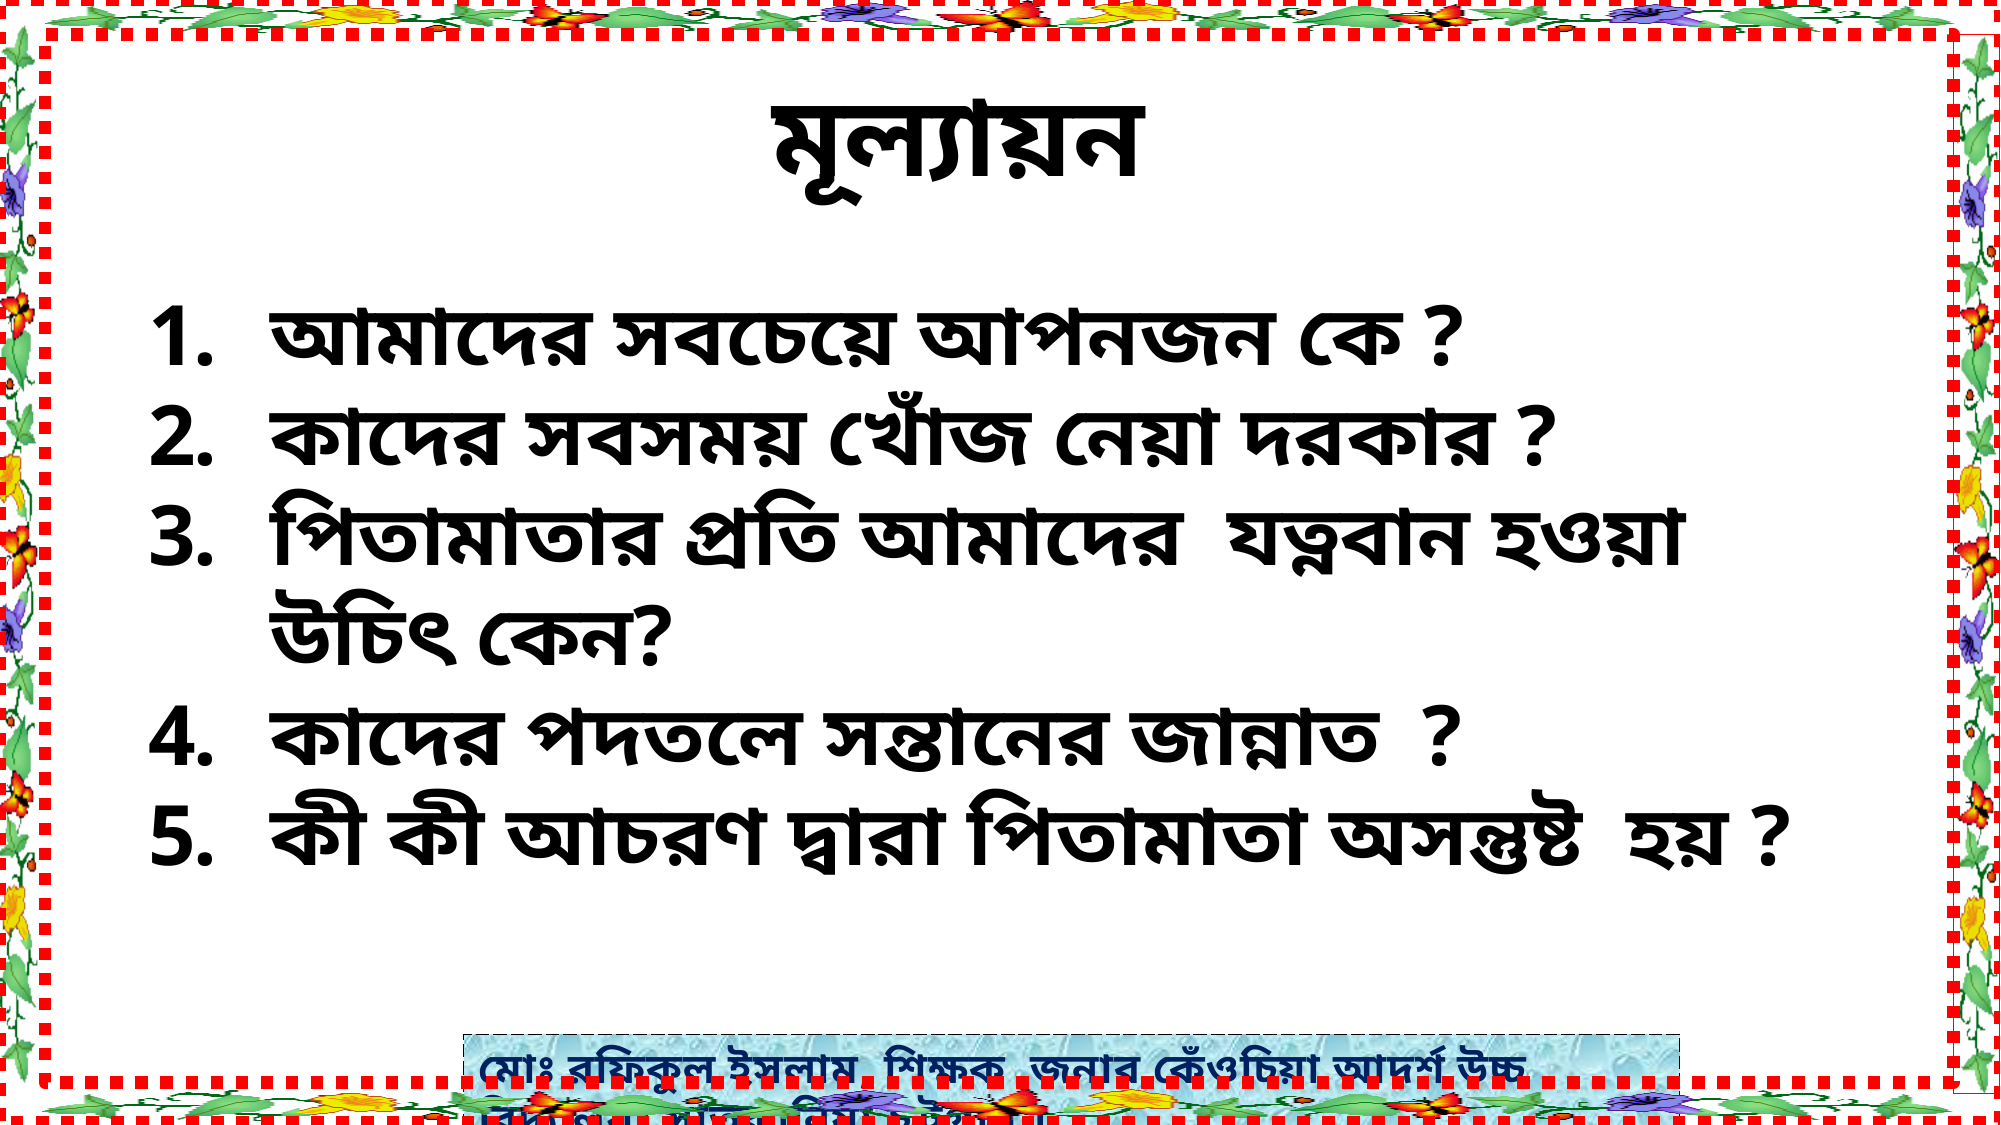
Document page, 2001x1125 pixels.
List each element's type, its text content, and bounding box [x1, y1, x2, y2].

picture [0, 24, 39, 1082]
text_box আমাদের সবচেয়ে আপনজন কে ? কাদের সবসময় খোঁজ নেয়া দরকার ? পিতামাতার প্রতি আমাদের যত্নবান হওয়া উচিৎ কেন? কাদের পদতলে সন্তানের জান্নাত ? কী কী আচরণ দ্বারা পিতামাতা অসন্তুষ্ট হয় ? [133, 274, 1900, 890]
picture [45, 0, 1959, 35]
picture [42, 35, 1999, 1125]
text_box মূল্যায়ন [665, 73, 1252, 190]
